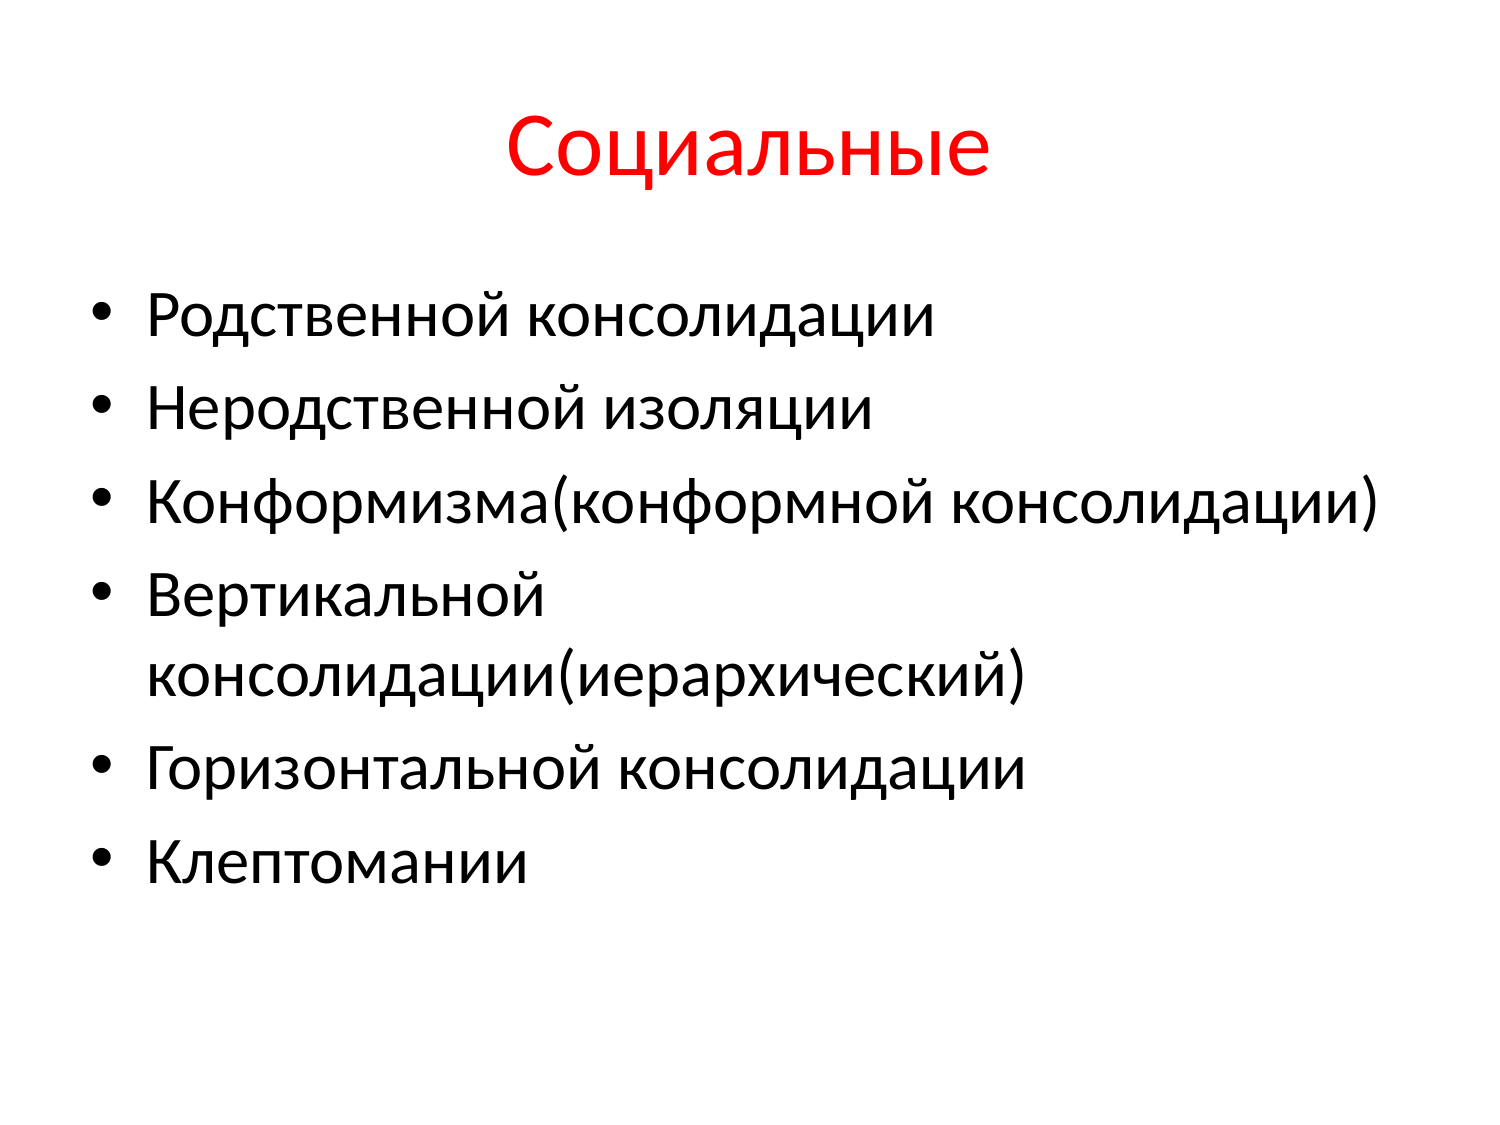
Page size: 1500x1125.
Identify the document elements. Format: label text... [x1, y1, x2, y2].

title Социальные [75, 45, 1425, 233]
list Родственной консолидации Неродственной изоляции Конформизма(конформной консолидации) Вертикальной консолидации(иерархический) Горизонтальной консолидации Клептомании [75, 262, 1425, 1005]
